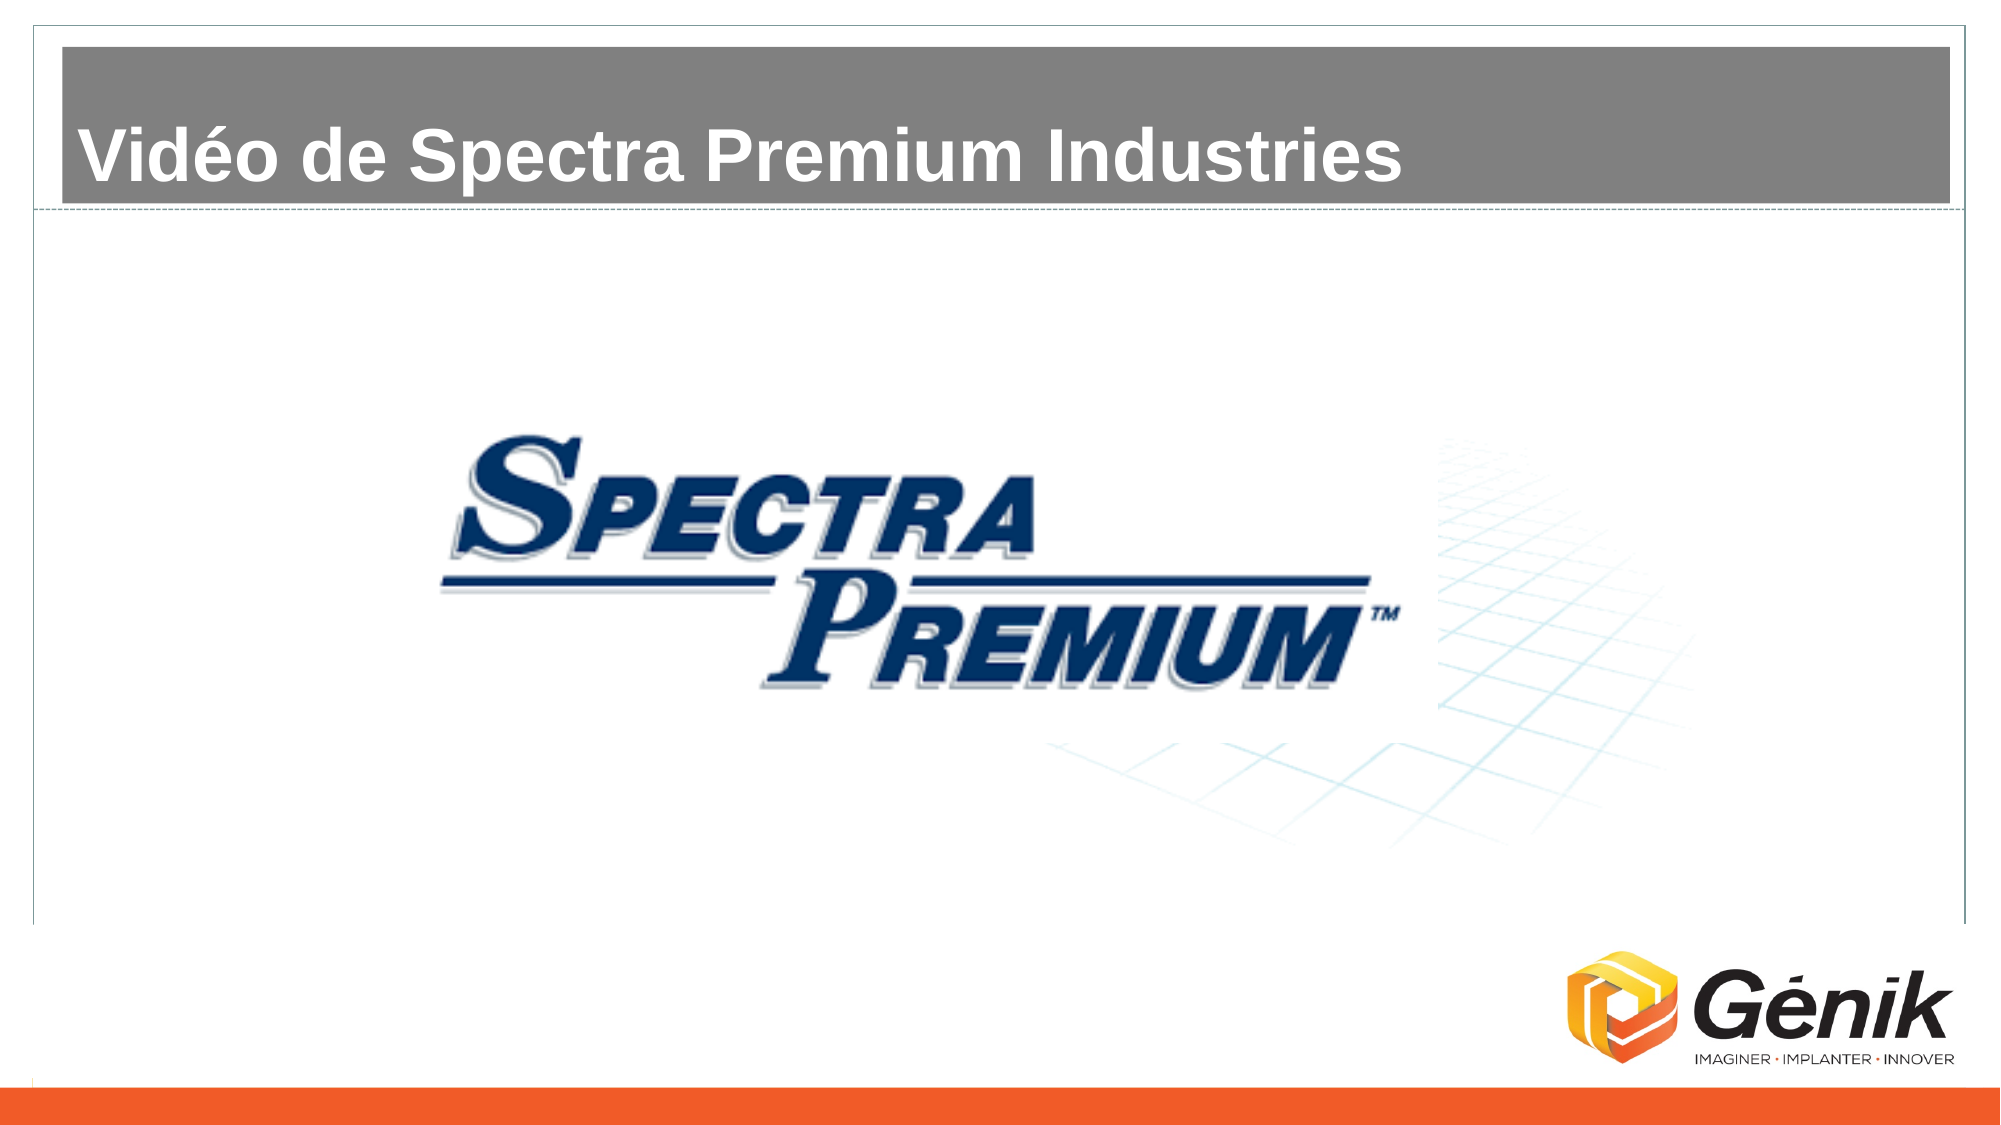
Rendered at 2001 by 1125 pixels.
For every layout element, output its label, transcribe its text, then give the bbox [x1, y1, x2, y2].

title Vidéo de Spectra Premium Industries [62, 46, 1950, 204]
picture [412, 399, 1438, 743]
list [62, 212, 2000, 939]
picture [1510, 939, 2000, 1071]
